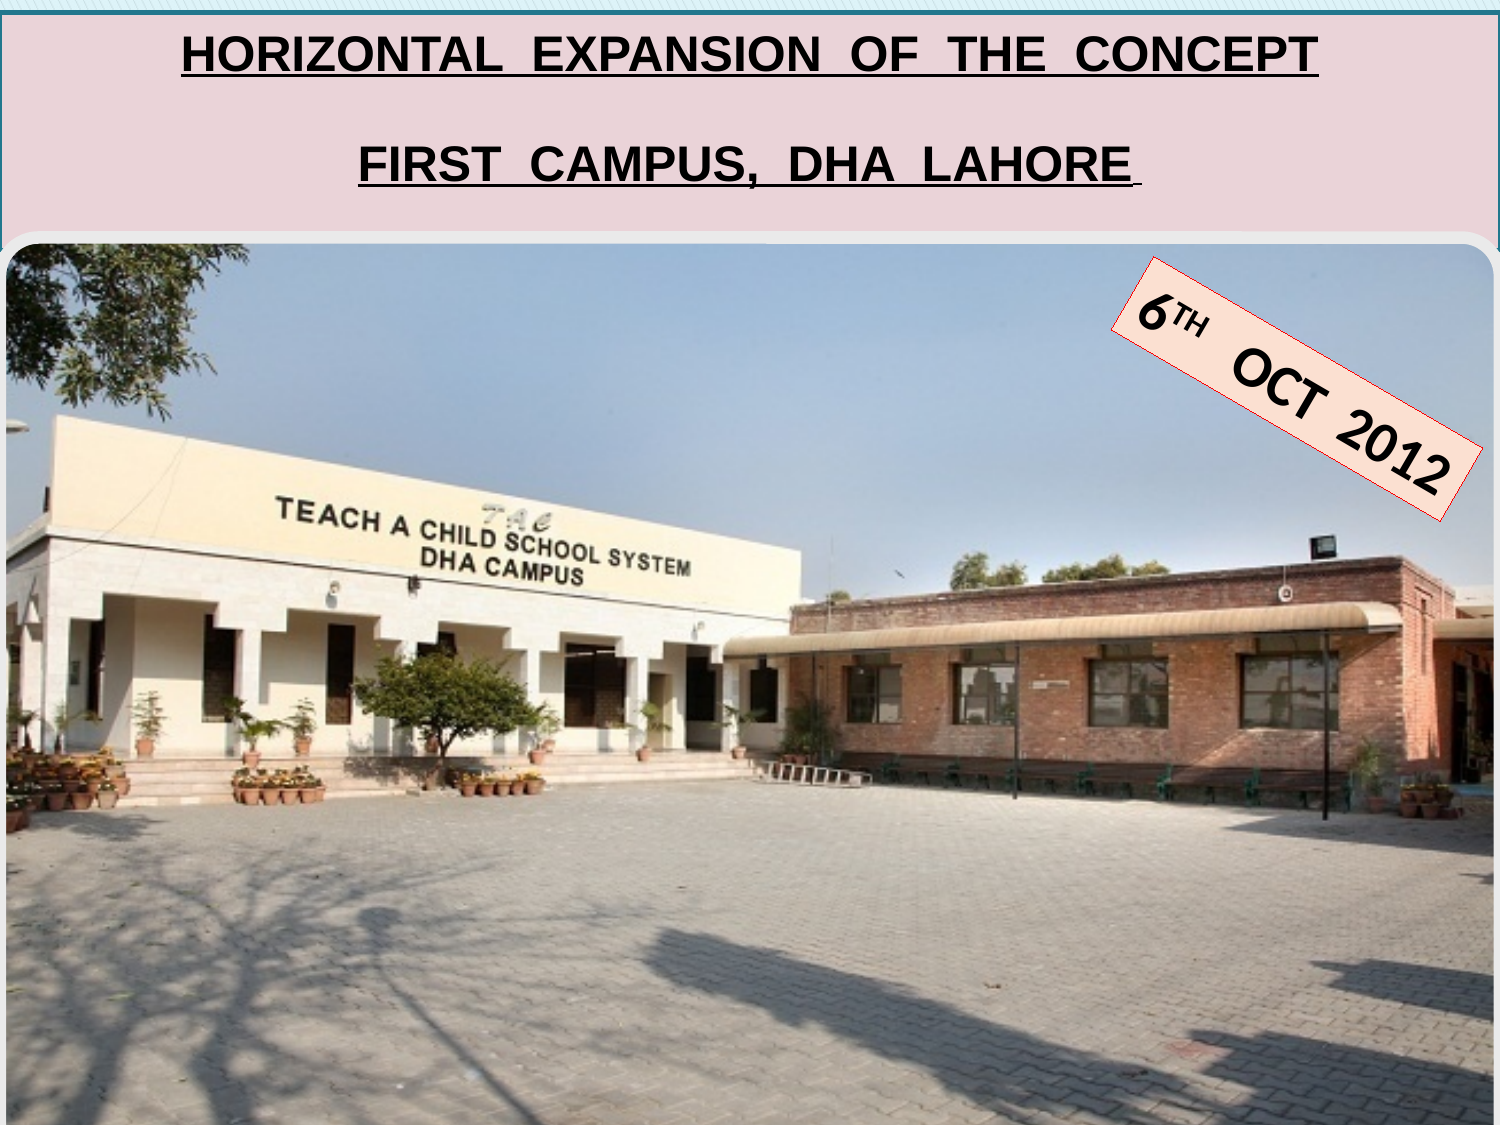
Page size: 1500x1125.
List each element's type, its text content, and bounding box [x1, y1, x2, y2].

title HORIZONTAL EXPANSION OF THE CONCEPT FIRST CAMPUS, DHA LAHORE [0, 10, 1500, 237]
picture [0, 237, 1500, 1125]
